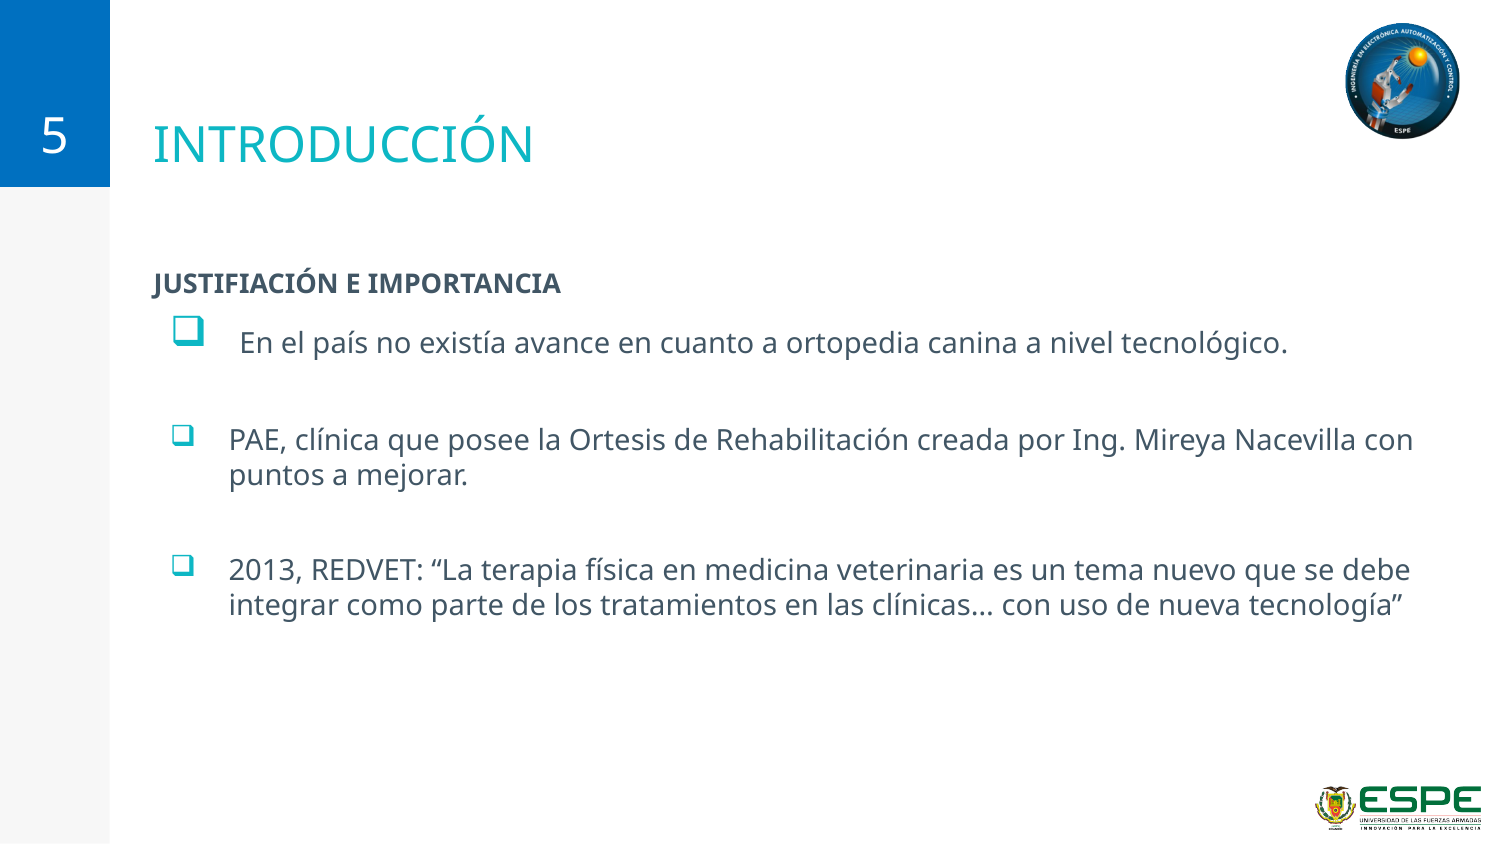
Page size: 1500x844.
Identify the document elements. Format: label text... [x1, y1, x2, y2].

list JUSTIFIACIÓN E IMPORTANCIA En el país no existía avance en cuanto a ortopedia canina a nivel tecnológico. PAE, clínica que posee la Ortesis de Rehabilitación creada por Ing. Mireya Nacevilla con puntos a mejorar. 2013, REDVET: “La terapia física en medicina veterinaria es un tema nuevo que se debe integrar como parte de los tratamientos en las clínicas… con uso de nueva tecnología” [138, 251, 1464, 797]
picture [1315, 786, 1481, 830]
title INTRODUCCIÓN [138, 0, 722, 188]
picture [1340, 20, 1465, 143]
slide_number 5 [0, 0, 110, 187]
